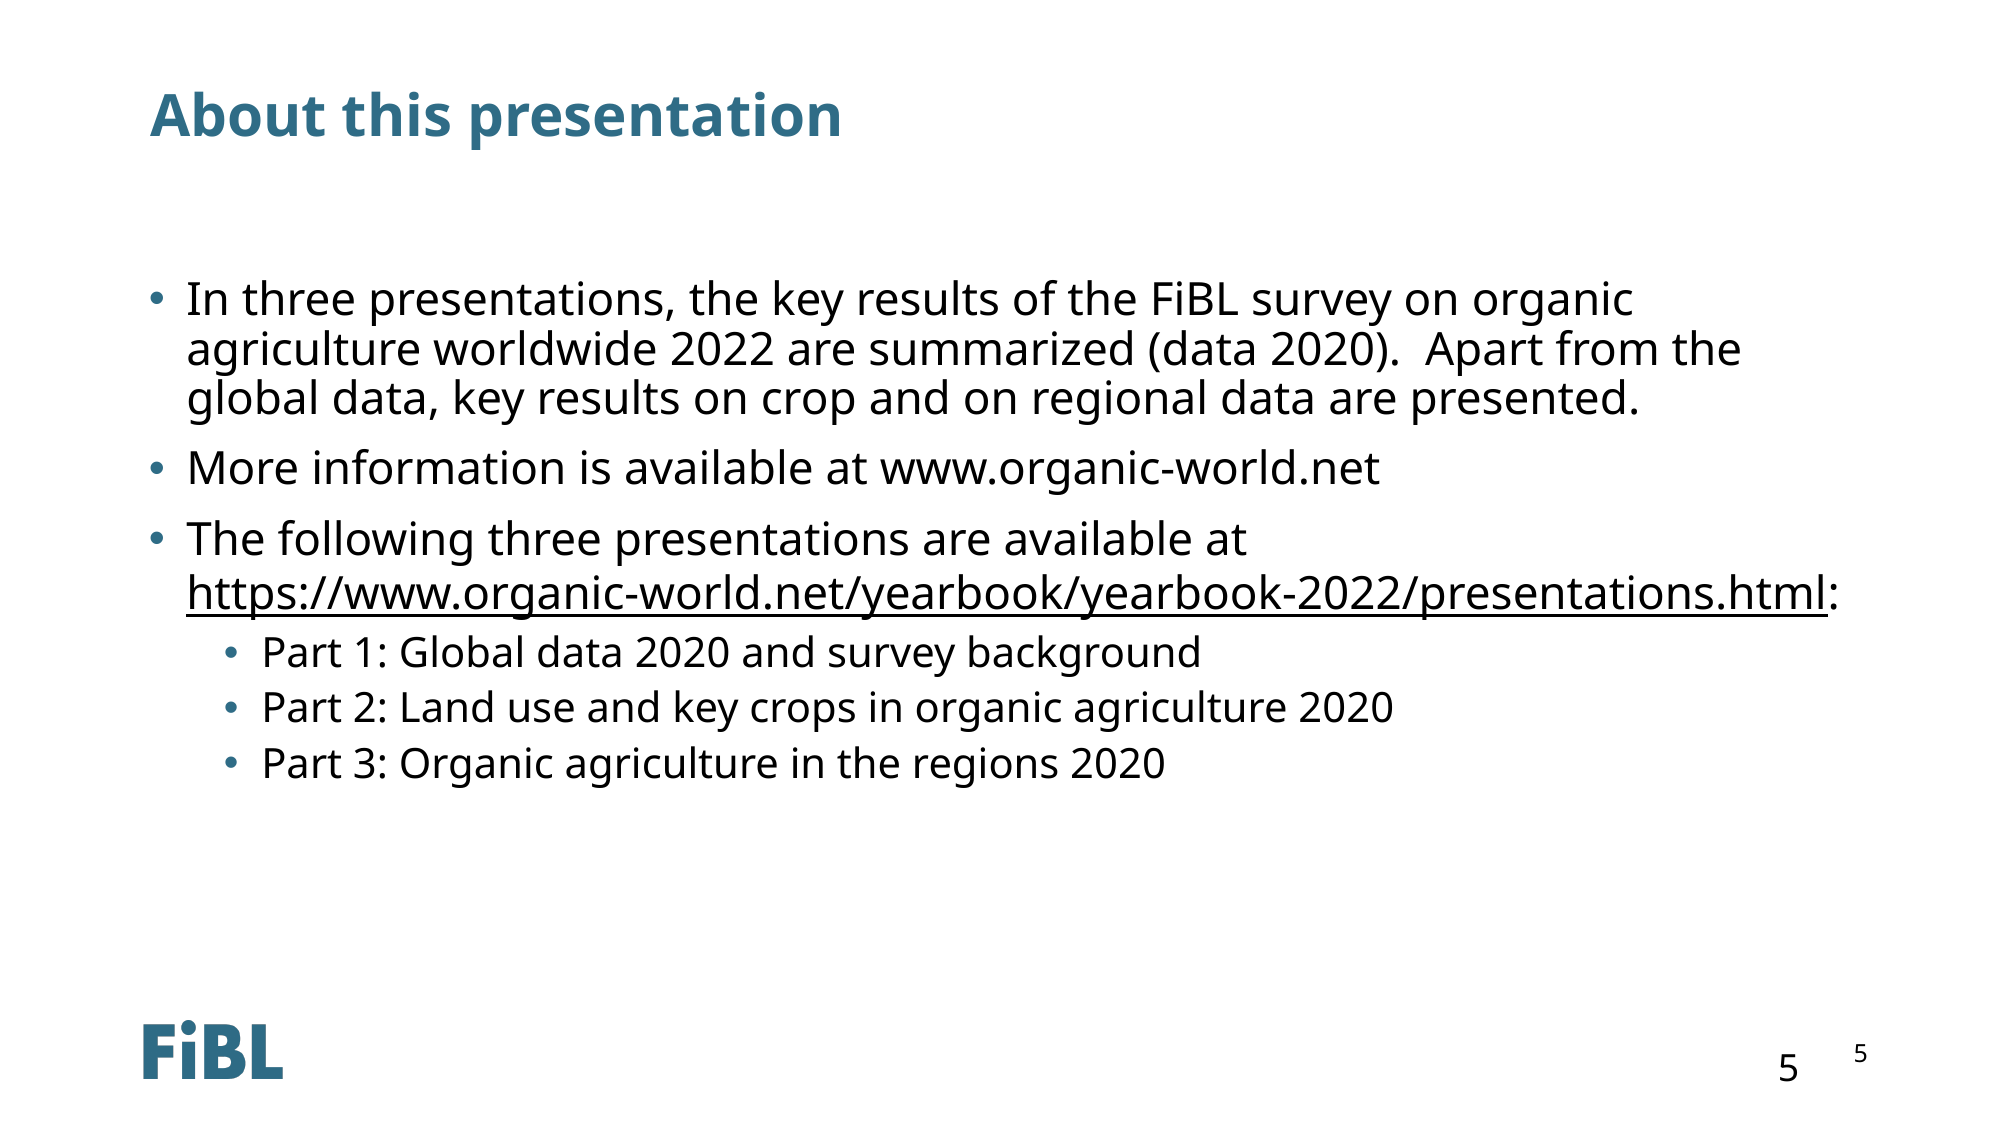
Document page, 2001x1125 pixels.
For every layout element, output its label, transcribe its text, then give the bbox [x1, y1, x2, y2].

slide_number 5 [1694, 1020, 1868, 1080]
picture [143, 1020, 283, 1079]
title About this presentation [135, 66, 1865, 170]
list In three presentations, the key results of the FiBL survey on organic agriculture worldwide 2022 are summarized (data 2020). Apart from the global data, key results on crop and on regional data are presented. More information is available at www.organic-world.net The following three presentations are available at https://www.organic-world.net/yearbook/yearbook-2022/presentations.html: Part 1: Global data 2020 and survey background Part 2: Land use and key crops in organic agriculture 2020 Part 3: Organic agriculture in the regions 2020 [133, 268, 1867, 976]
